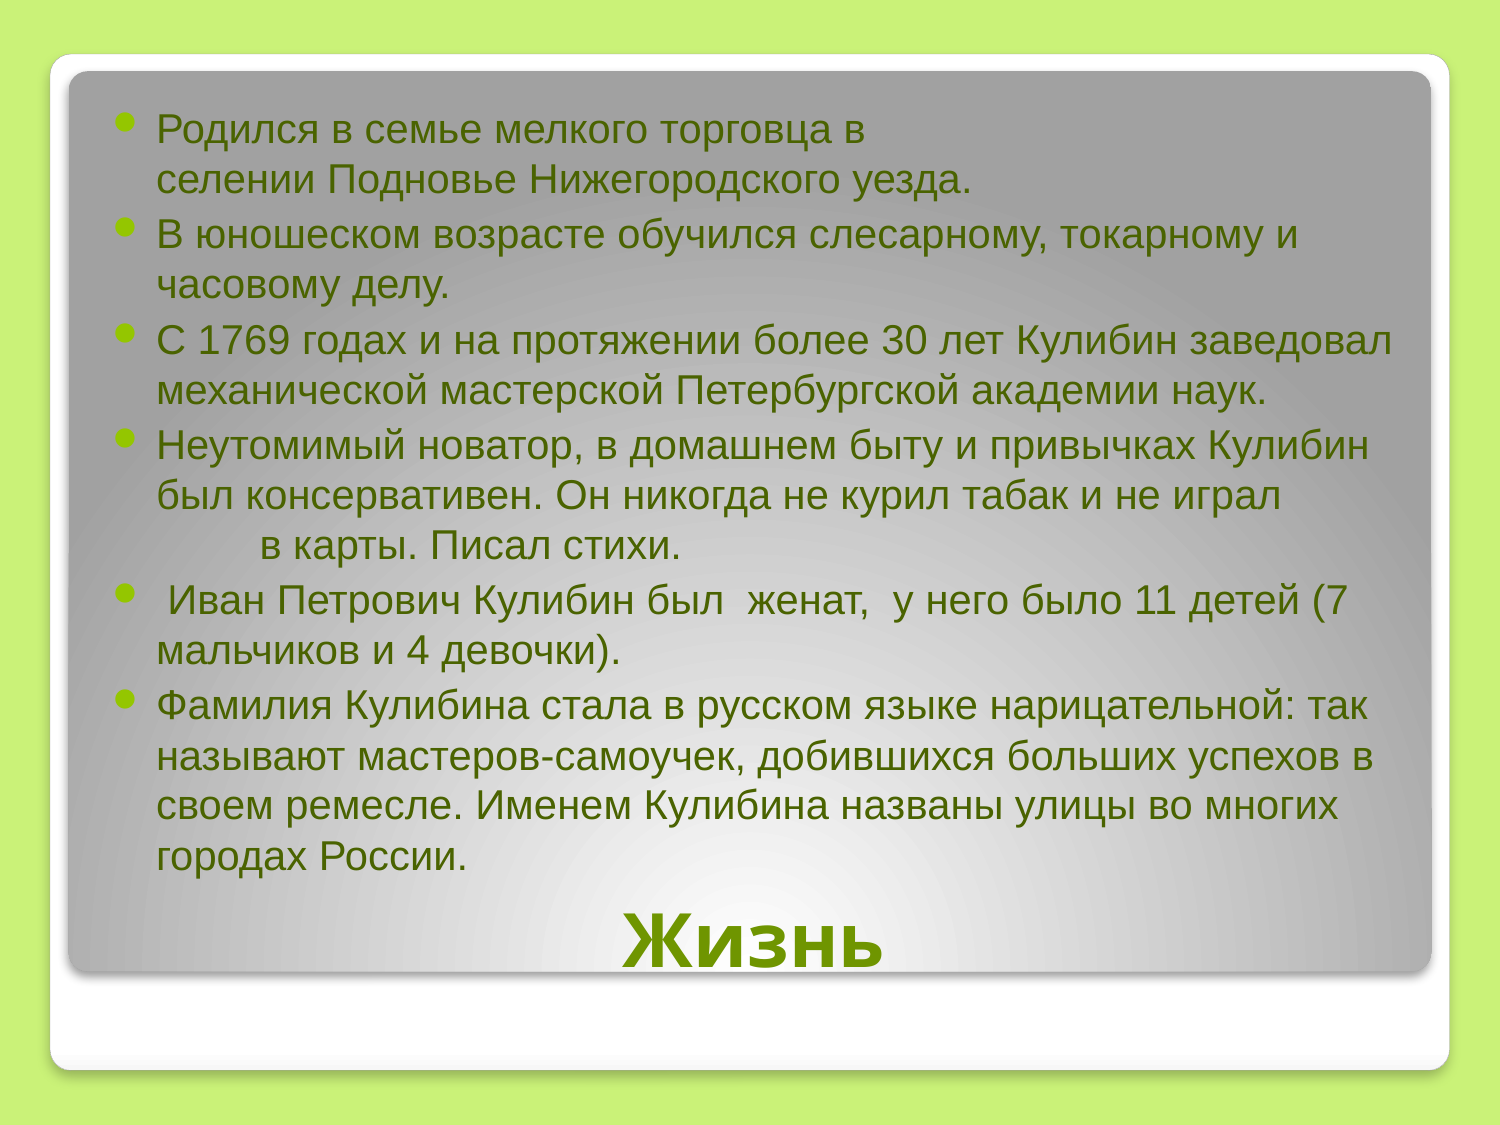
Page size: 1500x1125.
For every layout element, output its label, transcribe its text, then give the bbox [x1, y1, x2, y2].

list Родился в семье мелкого торговца в селении Подновье Нижегородского уезда. В юношеском возрасте обучился слесарному, токарному и часовому делу. С 1769 годах и на протяжении более 30 лет Кулибин заведовал механической мастерской Петербургской академии наук. Неутомимый новатор, в домашнем быту и привычках Кулибин был консервативен. Он никогда не курил табак и не играл в карты. Писал стихи. Иван Петрович Кулибин был женат, у него было 11 детей (7 мальчиков и 4 девочки). Фамилия Кулибина стала в русском языке нарицательной: так называют мастеров-самоучек, добившихся больших успехов в своем ремесле. Именем Кулибина названы улицы во многих городах России. [82, 86, 1425, 774]
title Жизнь [82, 817, 1425, 990]
